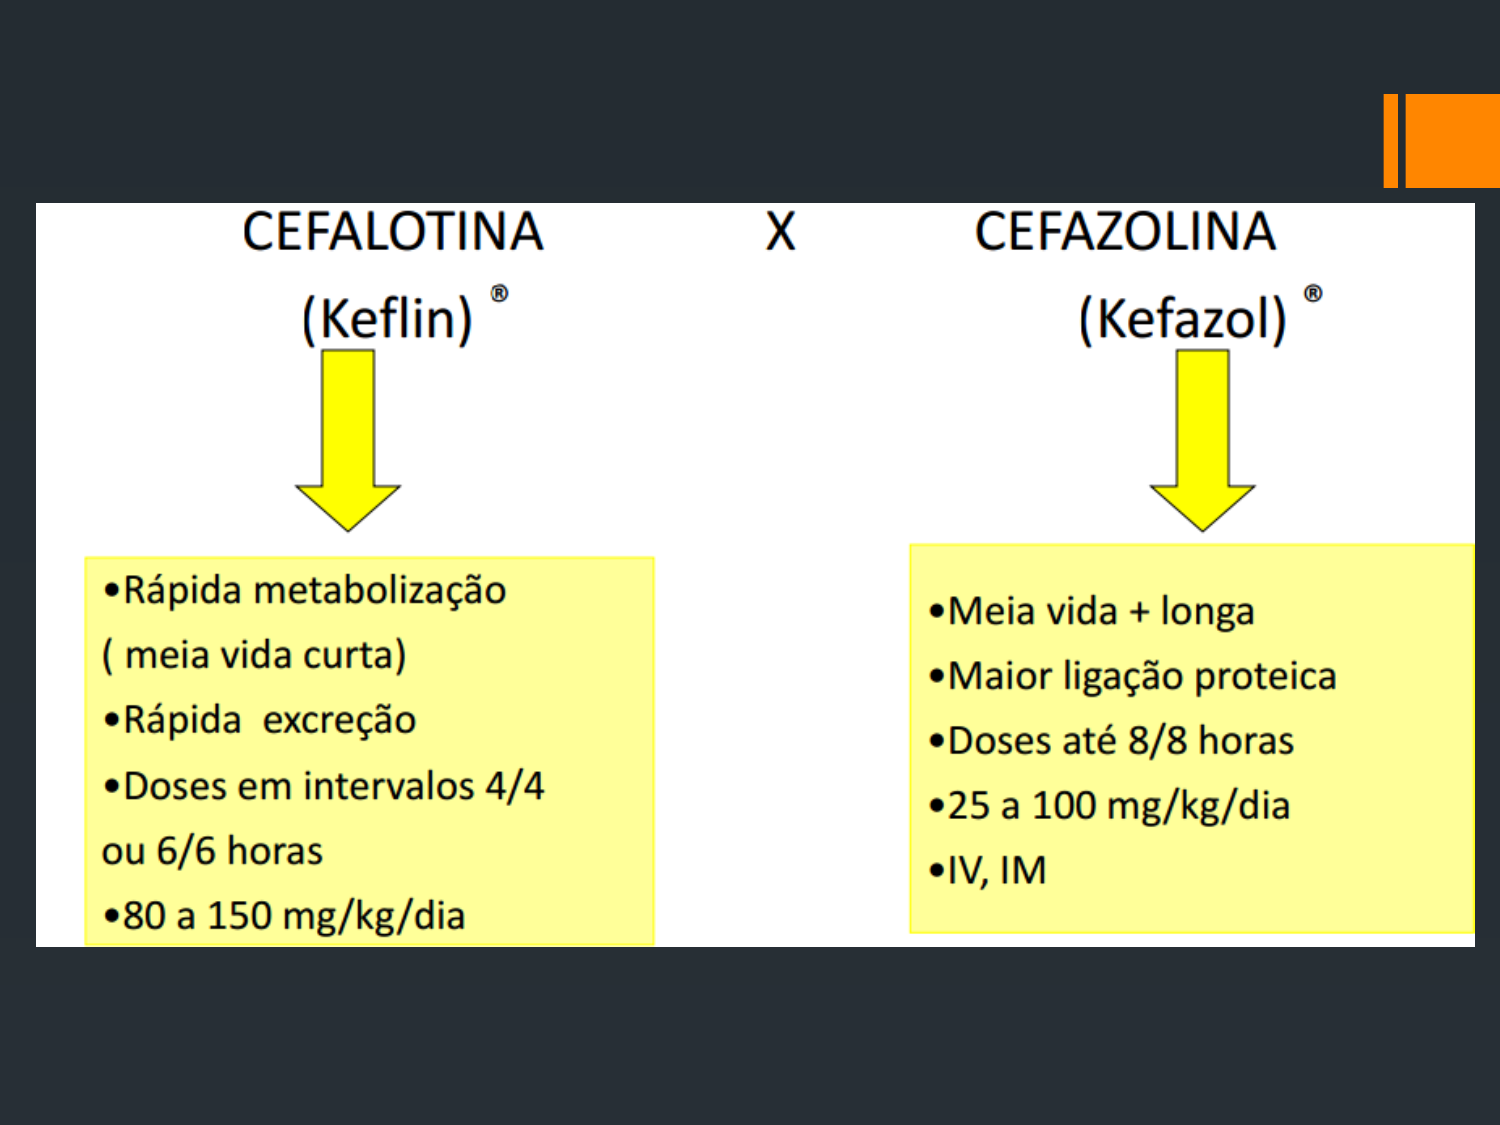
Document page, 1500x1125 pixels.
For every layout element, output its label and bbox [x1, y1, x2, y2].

picture [35, 203, 1476, 947]
